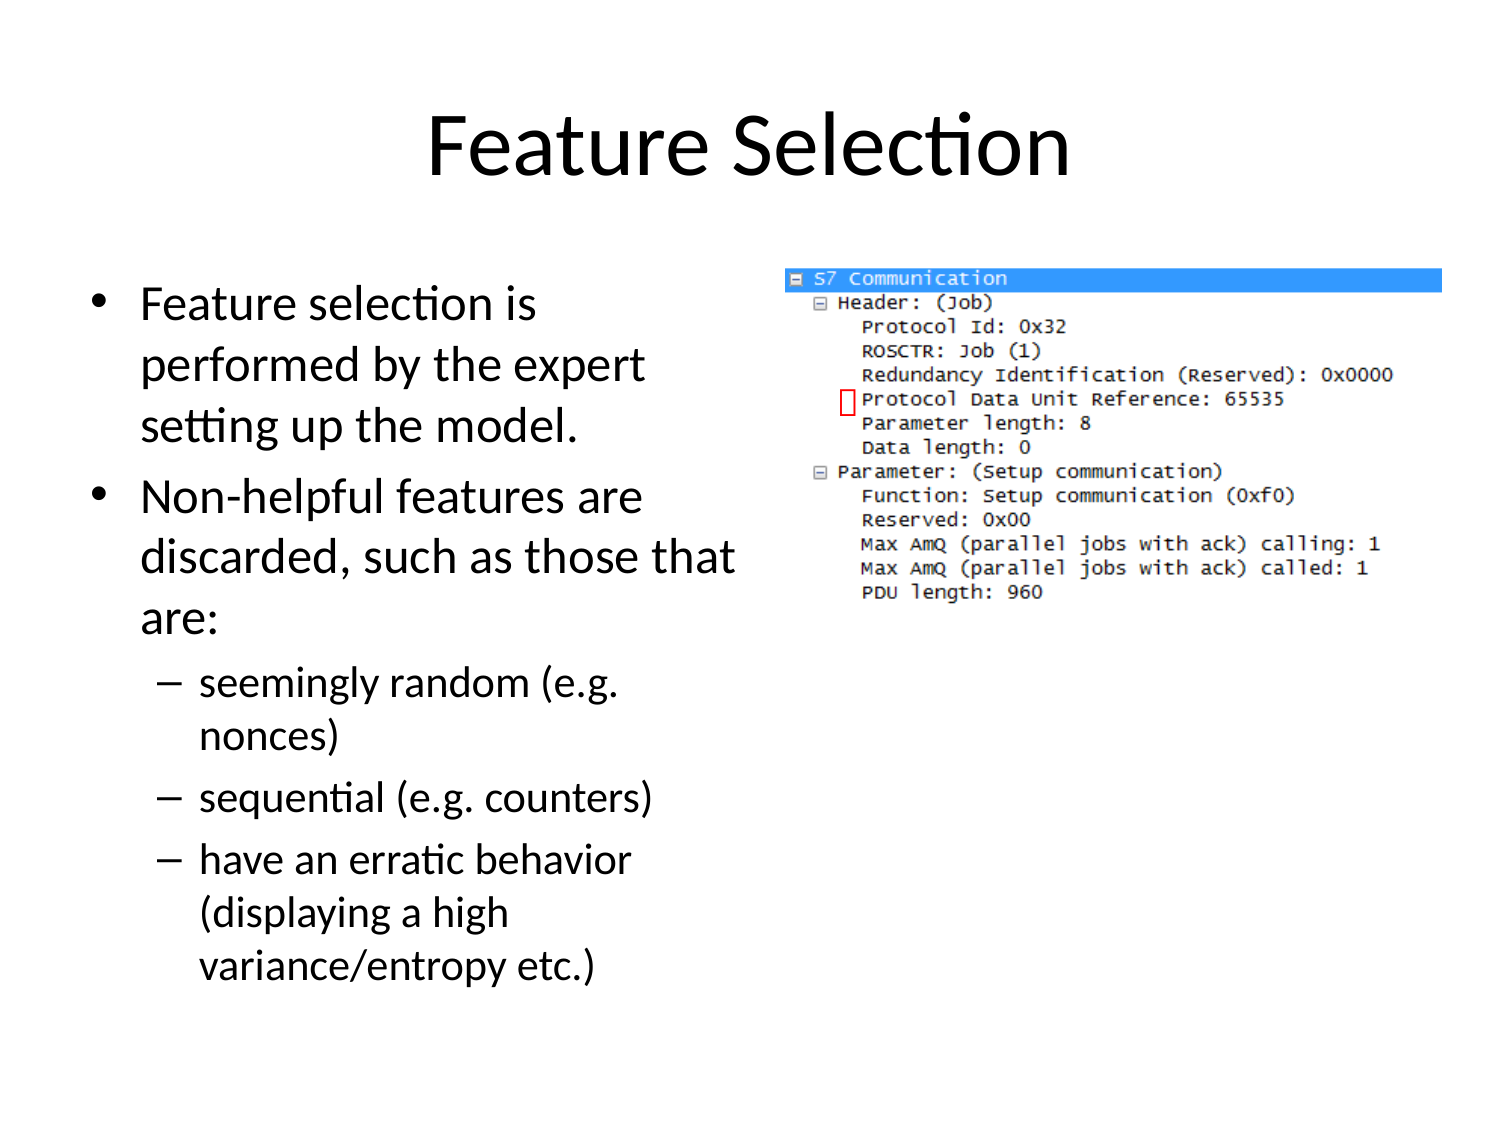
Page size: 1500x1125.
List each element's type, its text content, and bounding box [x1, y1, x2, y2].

list Feature selection is performed by the expert setting up the model. Non-helpful features are discarded, such as those that are: seemingly random (e.g. nonces) sequential (e.g. counters) have an erratic behavior (displaying a high variance/entropy etc.) [75, 262, 762, 1005]
title Feature Selection [75, 45, 1425, 233]
picture [785, 266, 1442, 615]
